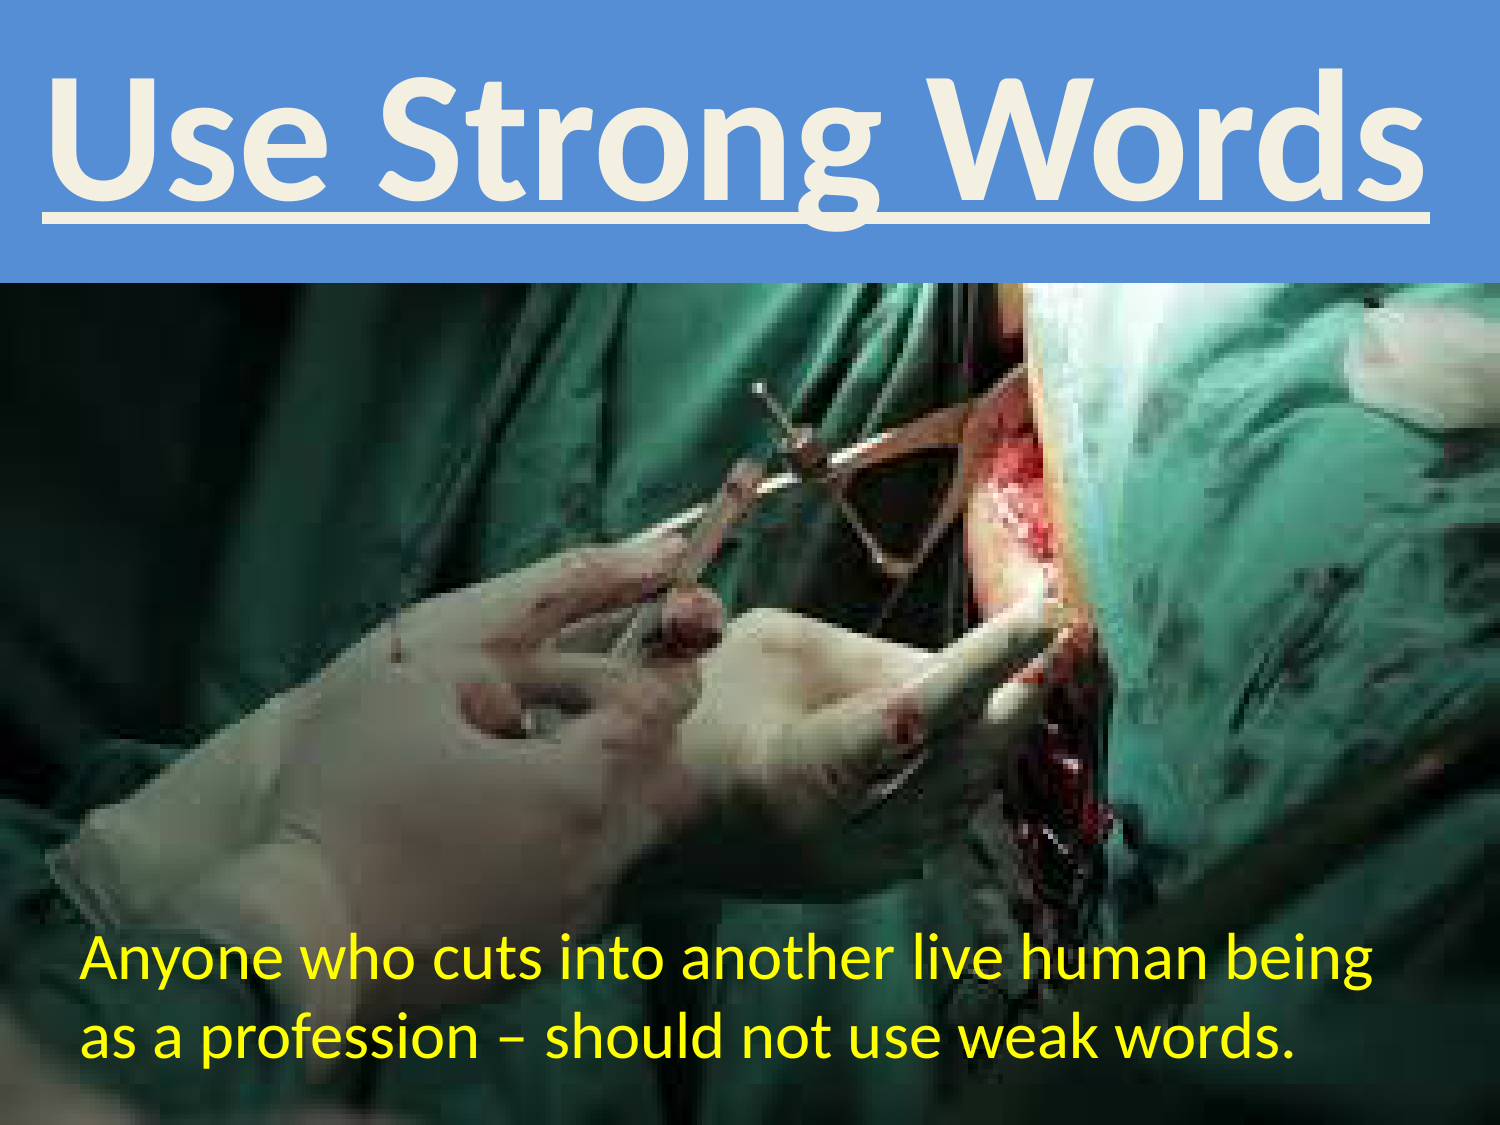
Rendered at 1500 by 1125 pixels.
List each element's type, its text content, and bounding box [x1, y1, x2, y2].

picture [0, 283, 1500, 1125]
text_box Use Strong Words [26, 5, 1445, 246]
